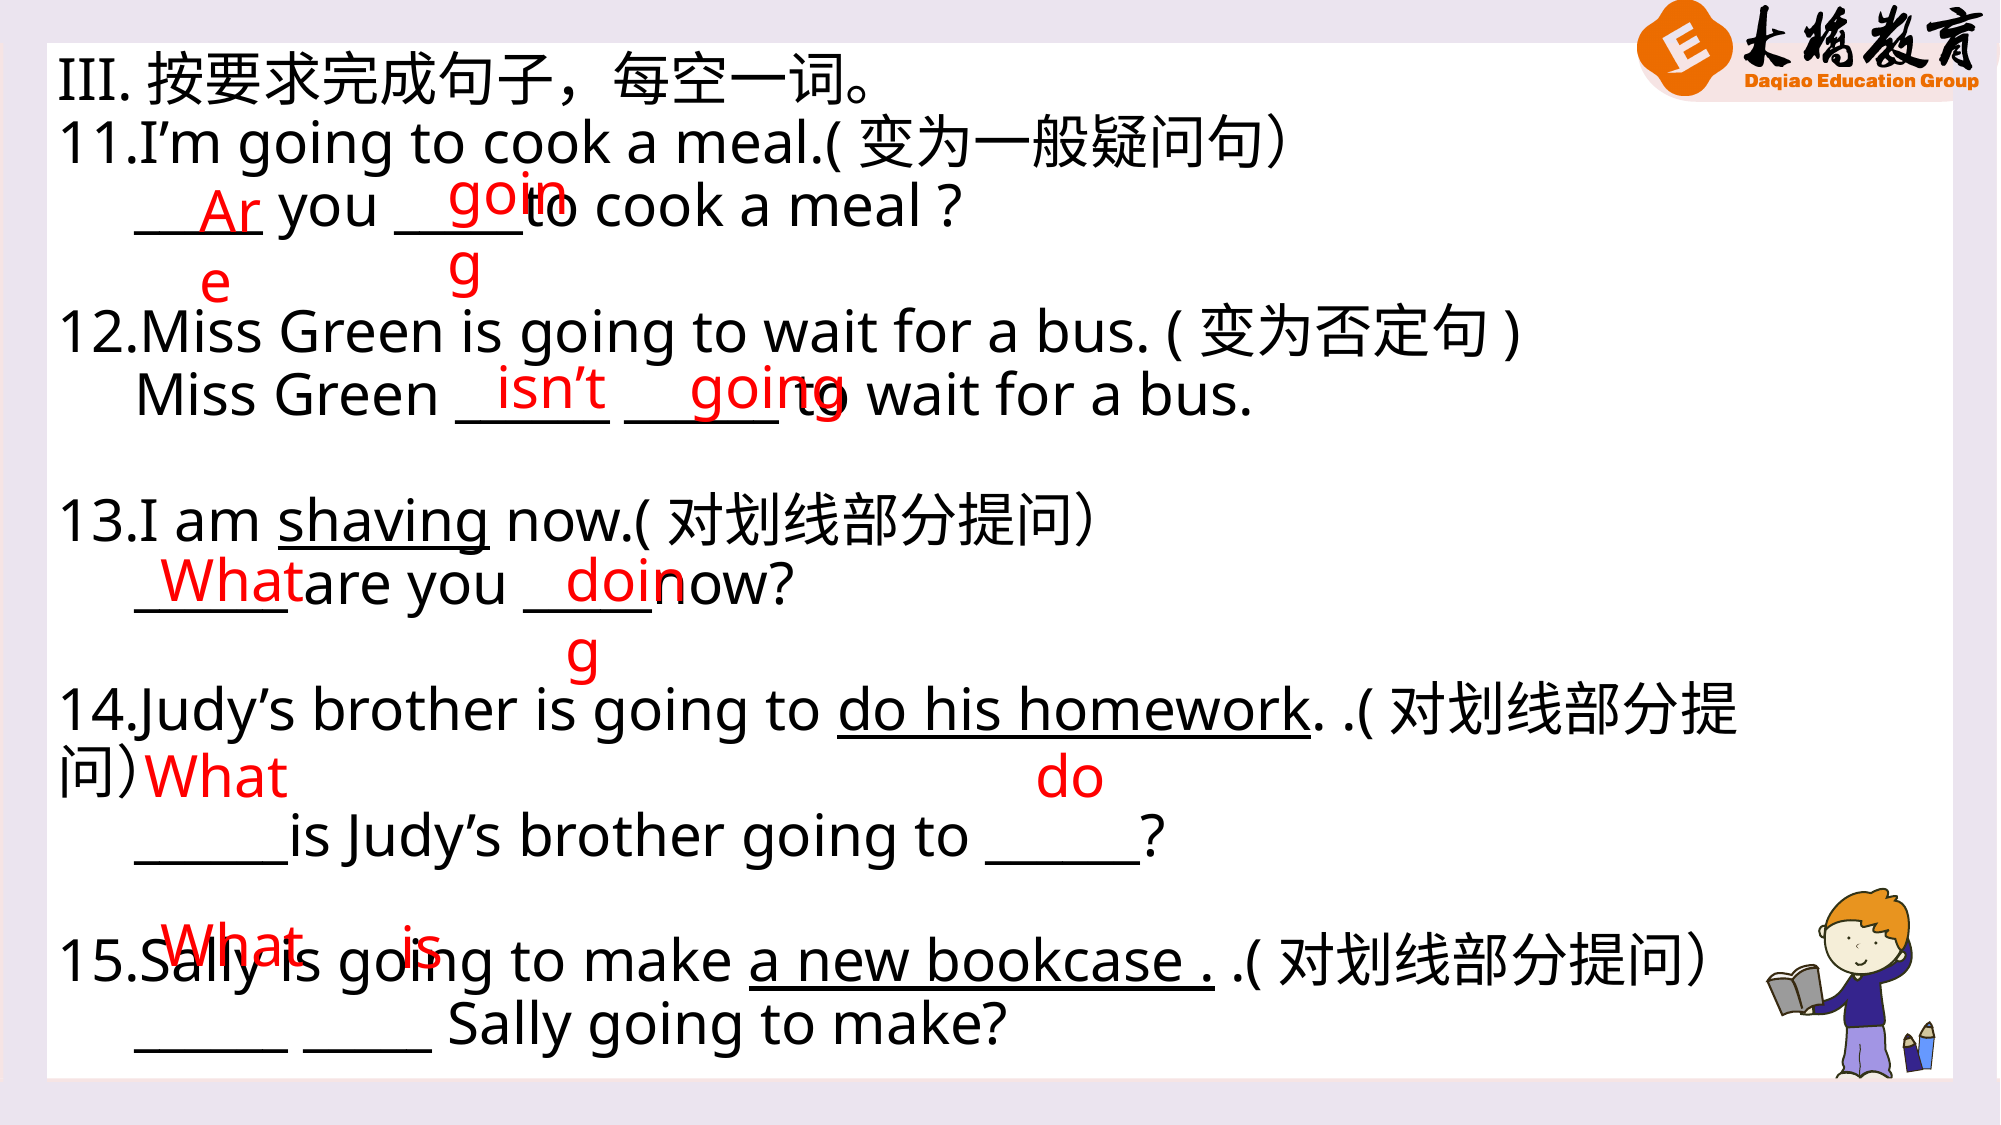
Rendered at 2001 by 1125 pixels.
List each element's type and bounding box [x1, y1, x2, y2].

text_box [0, 0, 2000, 1122]
picture [1637, 0, 1983, 96]
